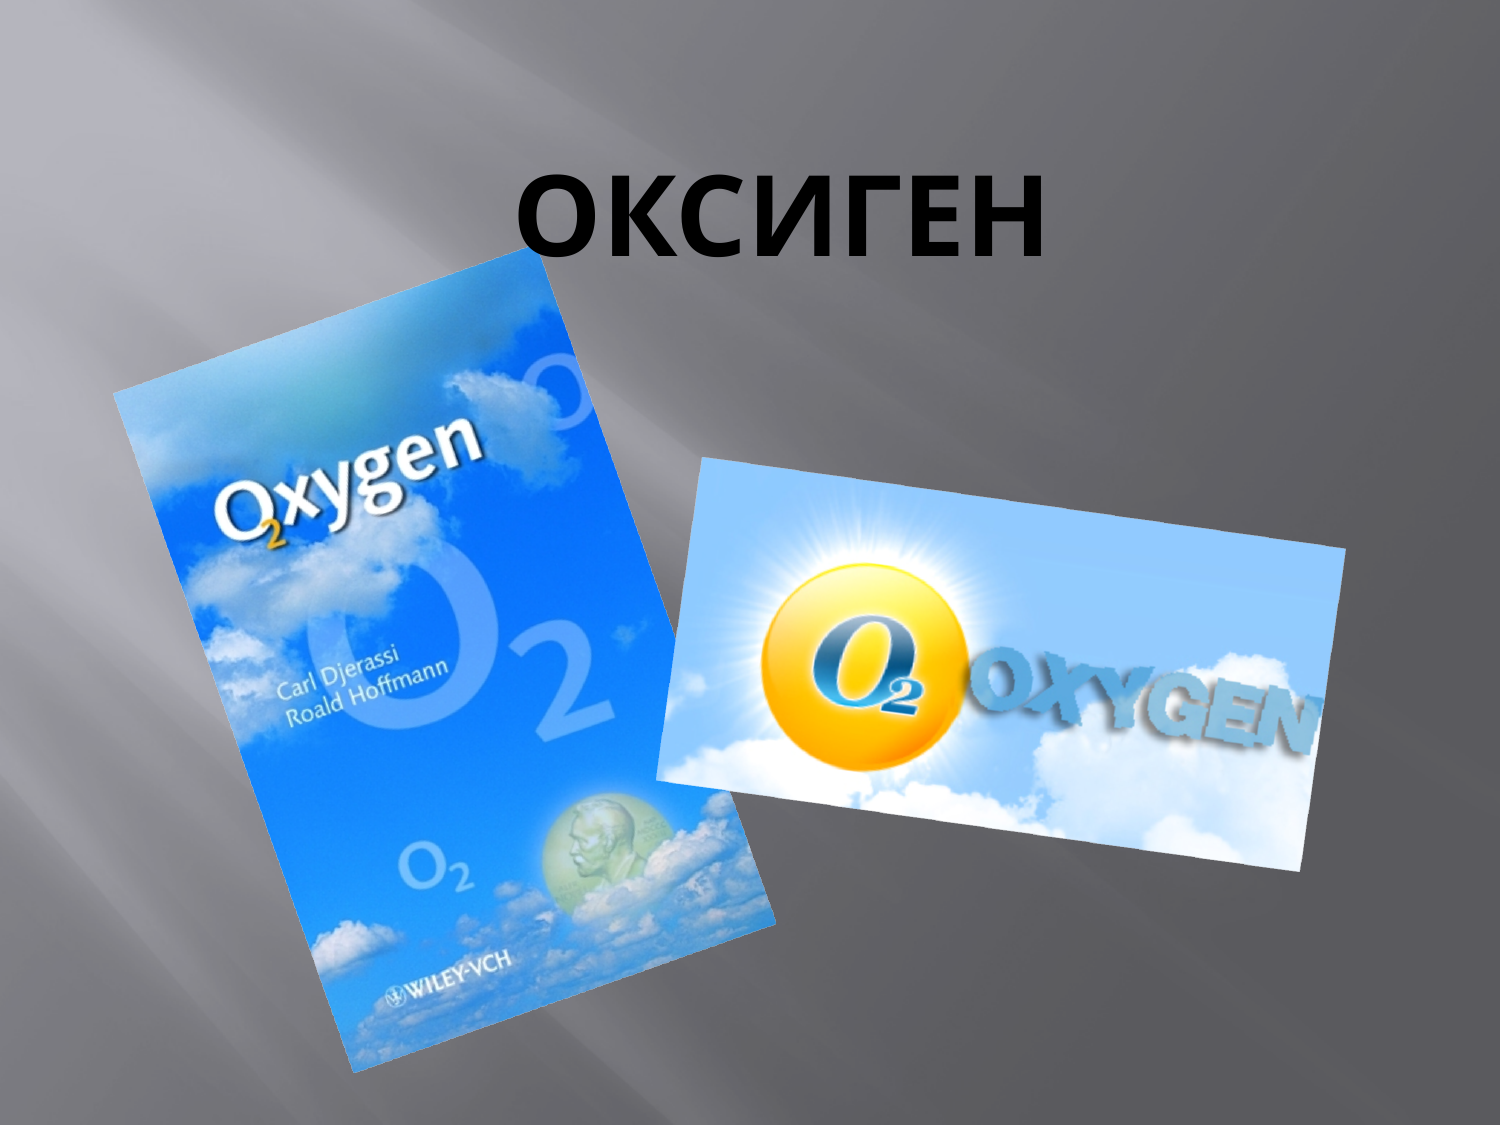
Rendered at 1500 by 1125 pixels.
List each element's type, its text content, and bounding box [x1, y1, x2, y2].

picture [114, 279, 1345, 1072]
title оксиген [194, 101, 1341, 279]
